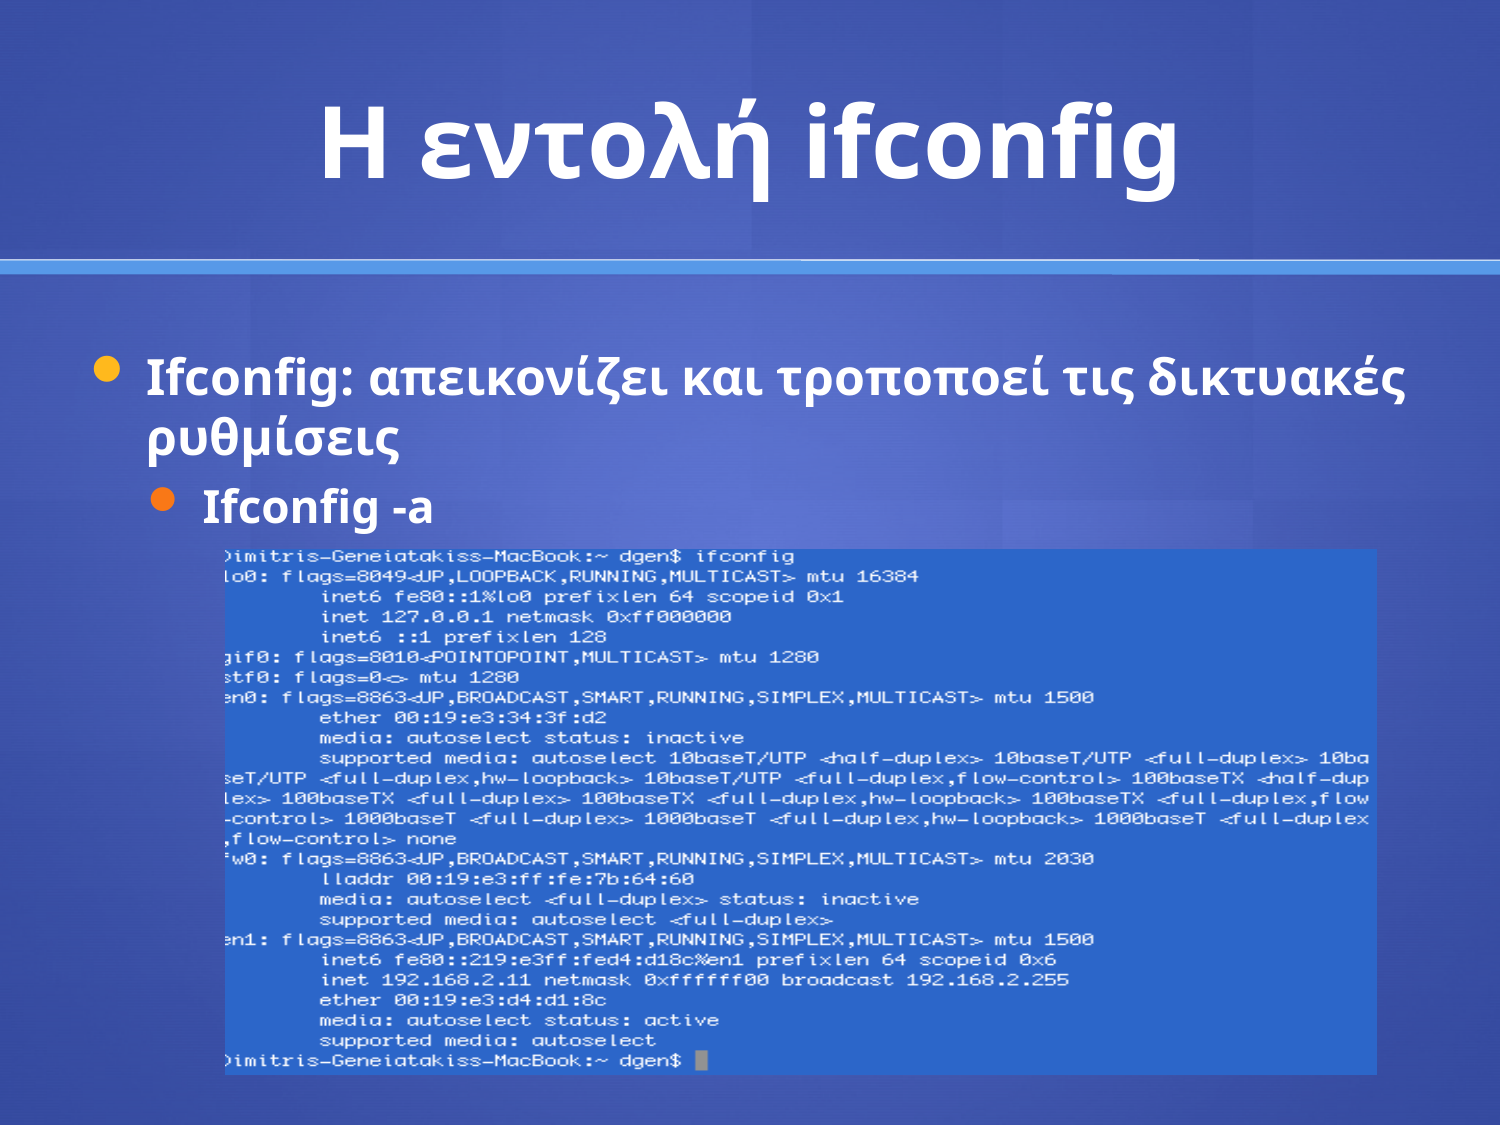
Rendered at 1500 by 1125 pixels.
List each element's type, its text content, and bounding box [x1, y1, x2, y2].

picture [223, 548, 1378, 1076]
list Ifconfig: απεικονίζει και τροποποεί τις δικτυακές ρυθμίσεις Ifconfig -a [75, 337, 1425, 988]
title H εντολή ifconfig [75, 45, 1425, 233]
